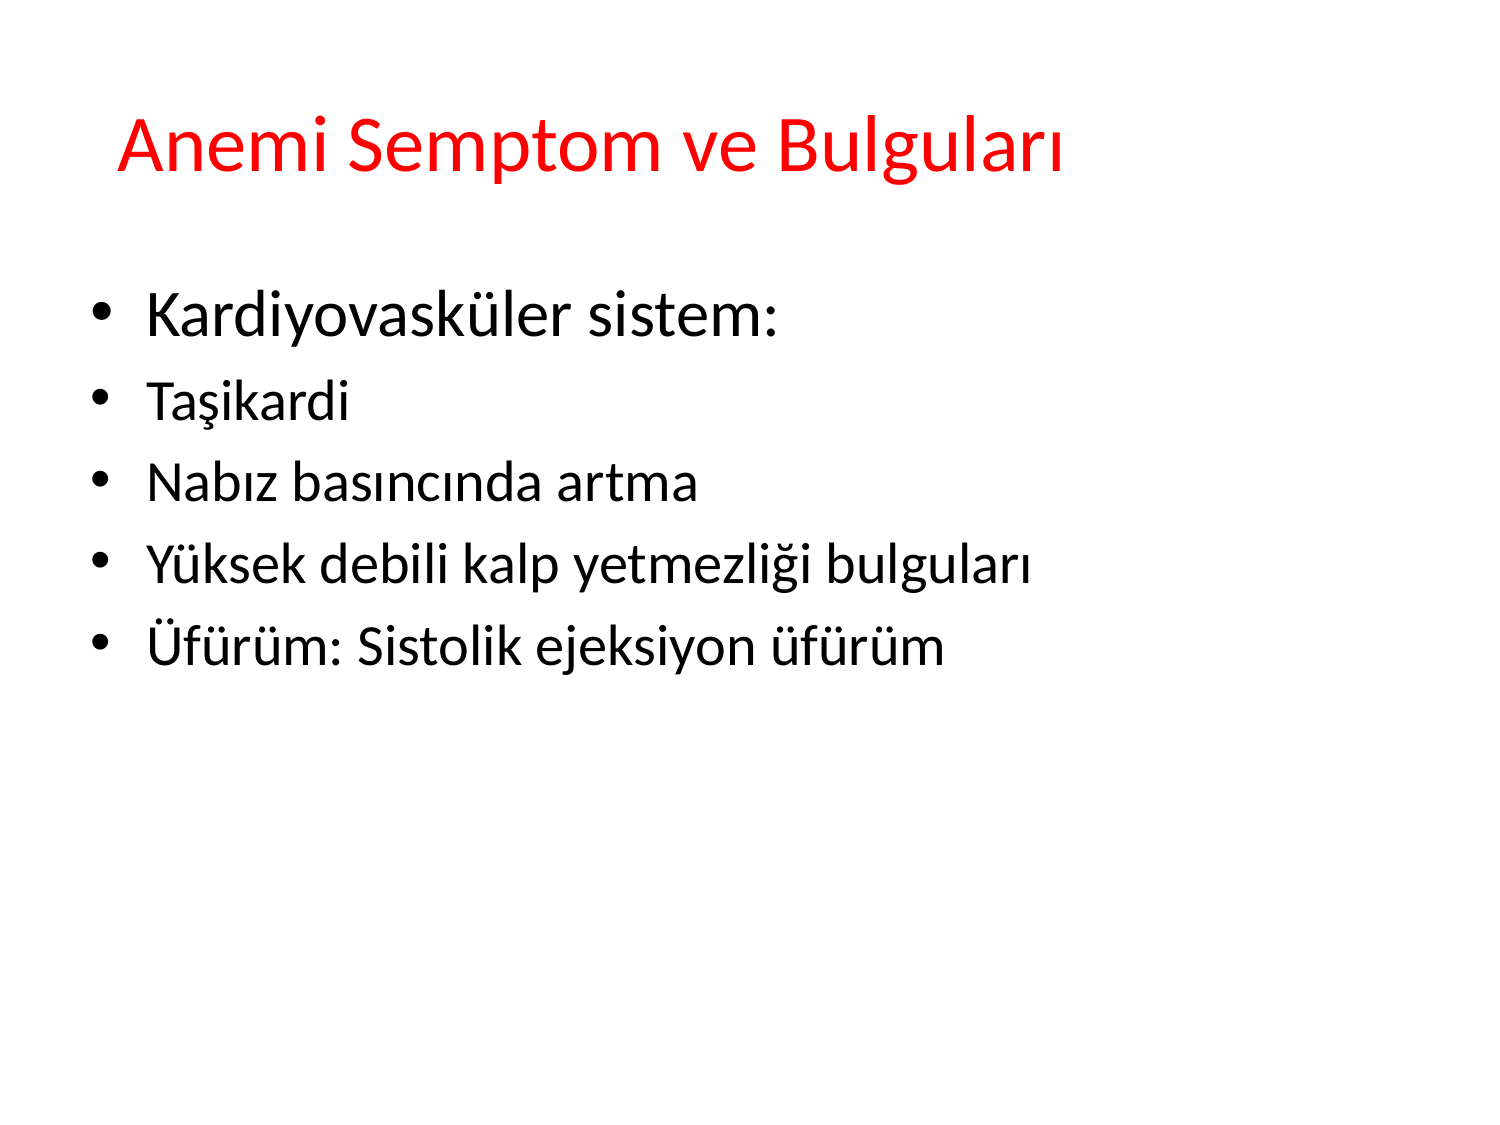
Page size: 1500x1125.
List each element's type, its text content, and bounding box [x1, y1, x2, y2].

title Anemi Semptom ve Bulguları [75, 45, 1128, 233]
list Kardiyovasküler sistem: Taşikardi Nabız basıncında artma Yüksek debili kalp yetmezliği bulguları Üfürüm: Sistolik ejeksiyon üfürüm [75, 262, 1425, 1005]
